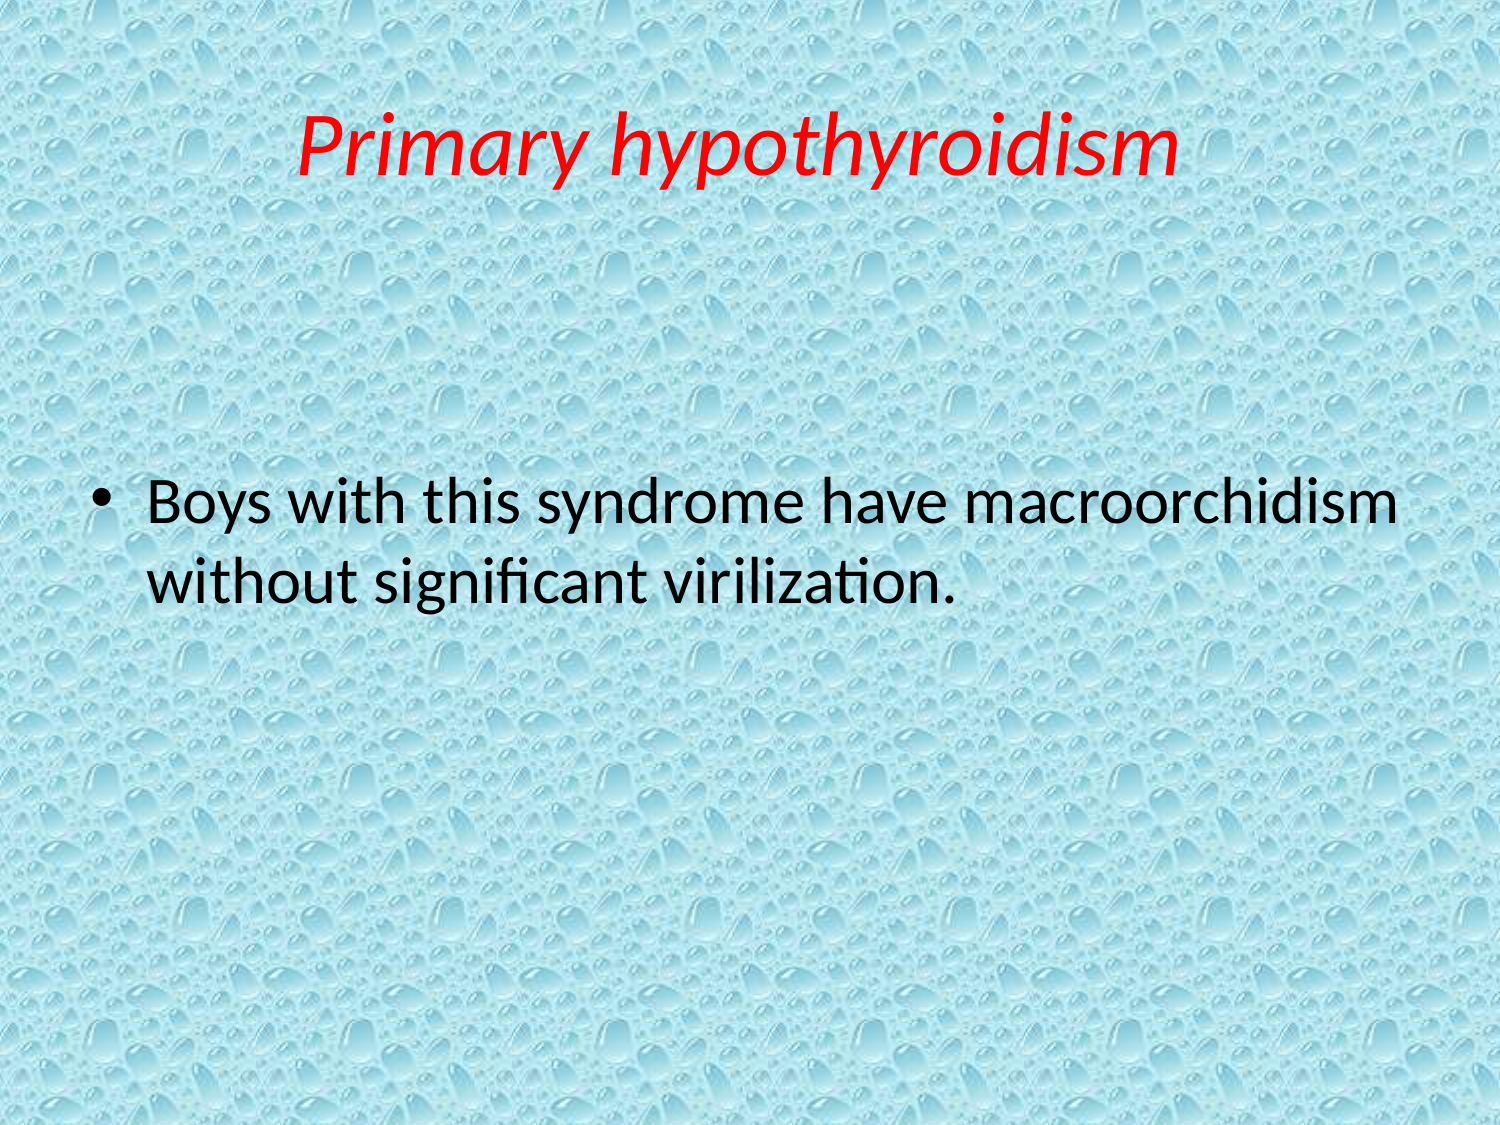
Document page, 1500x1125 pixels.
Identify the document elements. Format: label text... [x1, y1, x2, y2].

picture [0, 0, 1500, 1125]
list Boys with this syndrome have macroorchidism without significant virilization. [75, 262, 1425, 1005]
title Primary hypothyroidism [75, 45, 1425, 233]
